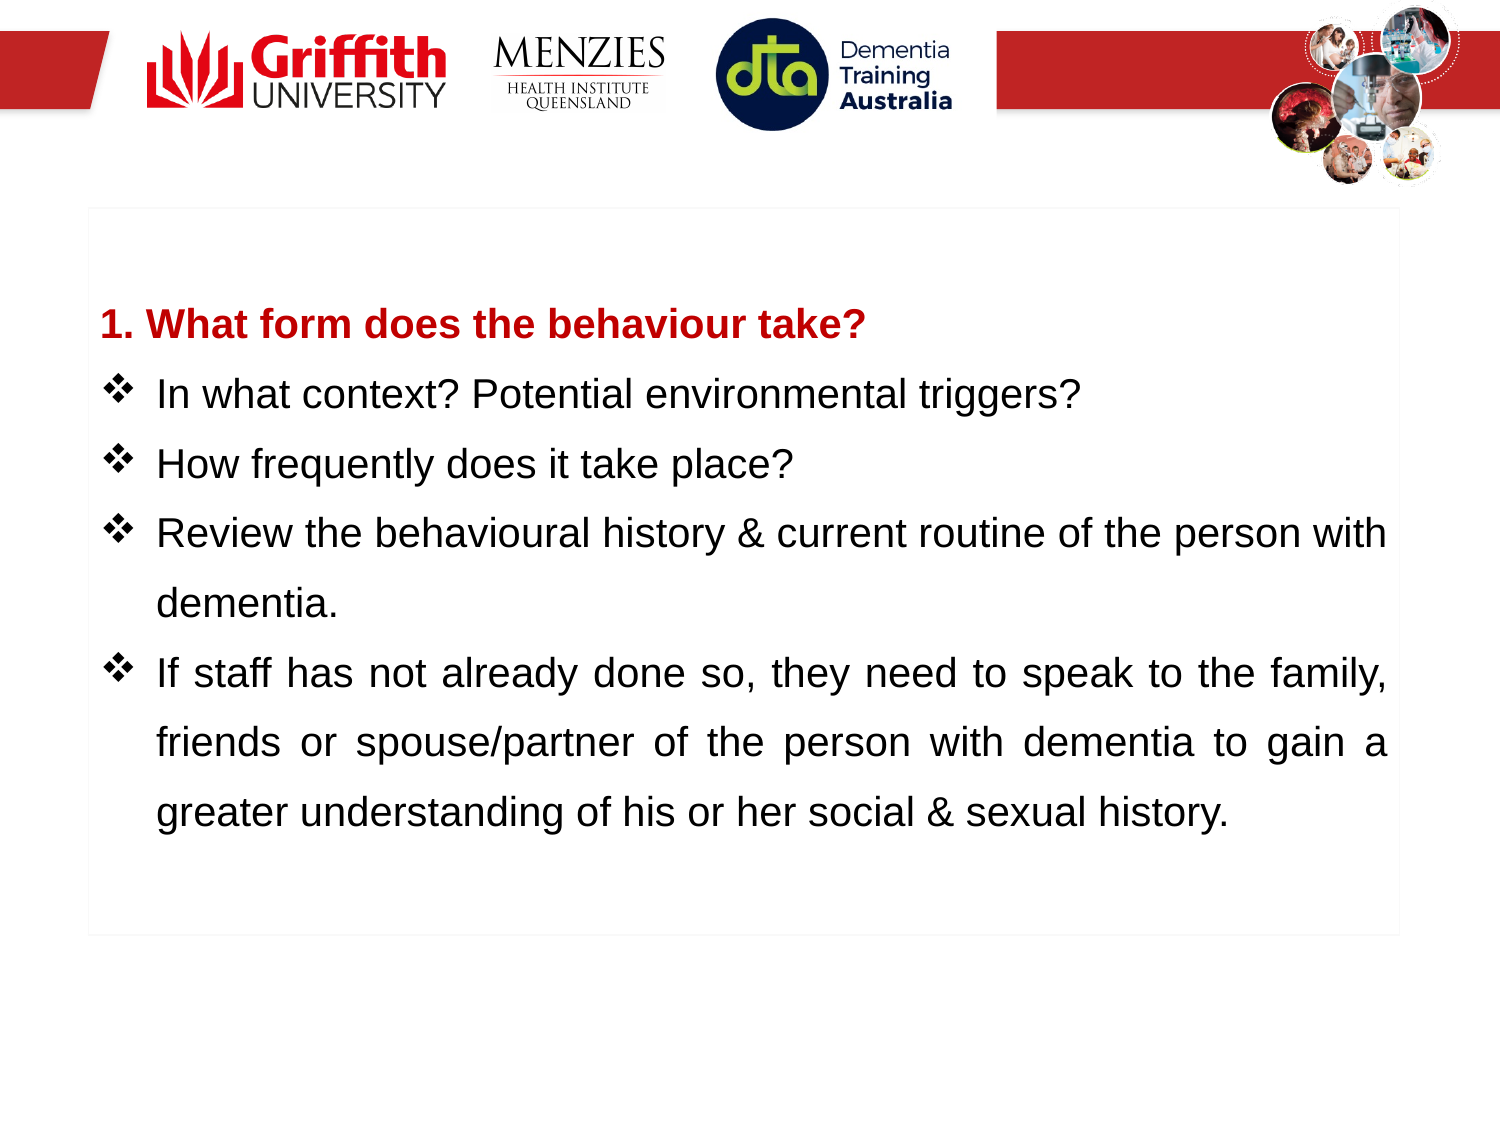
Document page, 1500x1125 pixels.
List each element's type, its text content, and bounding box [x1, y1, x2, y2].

table_header Bamford (2011); Series & Degano (2005): 1. What form does the behaviour take? [89, 209, 1399, 348]
picture [1269, 0, 1462, 187]
table_cell In what context? Potential environmental triggers? How frequently does it take place? Review the behavioural history & current routine of the person with dementia. If staff has not already done so, they need to speak to the family, friends or spouse/partner of the person with dementia to gain a greater understanding of his or her social & sexual history. [89, 348, 1399, 934]
picture [491, 33, 666, 113]
picture [147, 30, 446, 108]
picture [677, 6, 997, 138]
